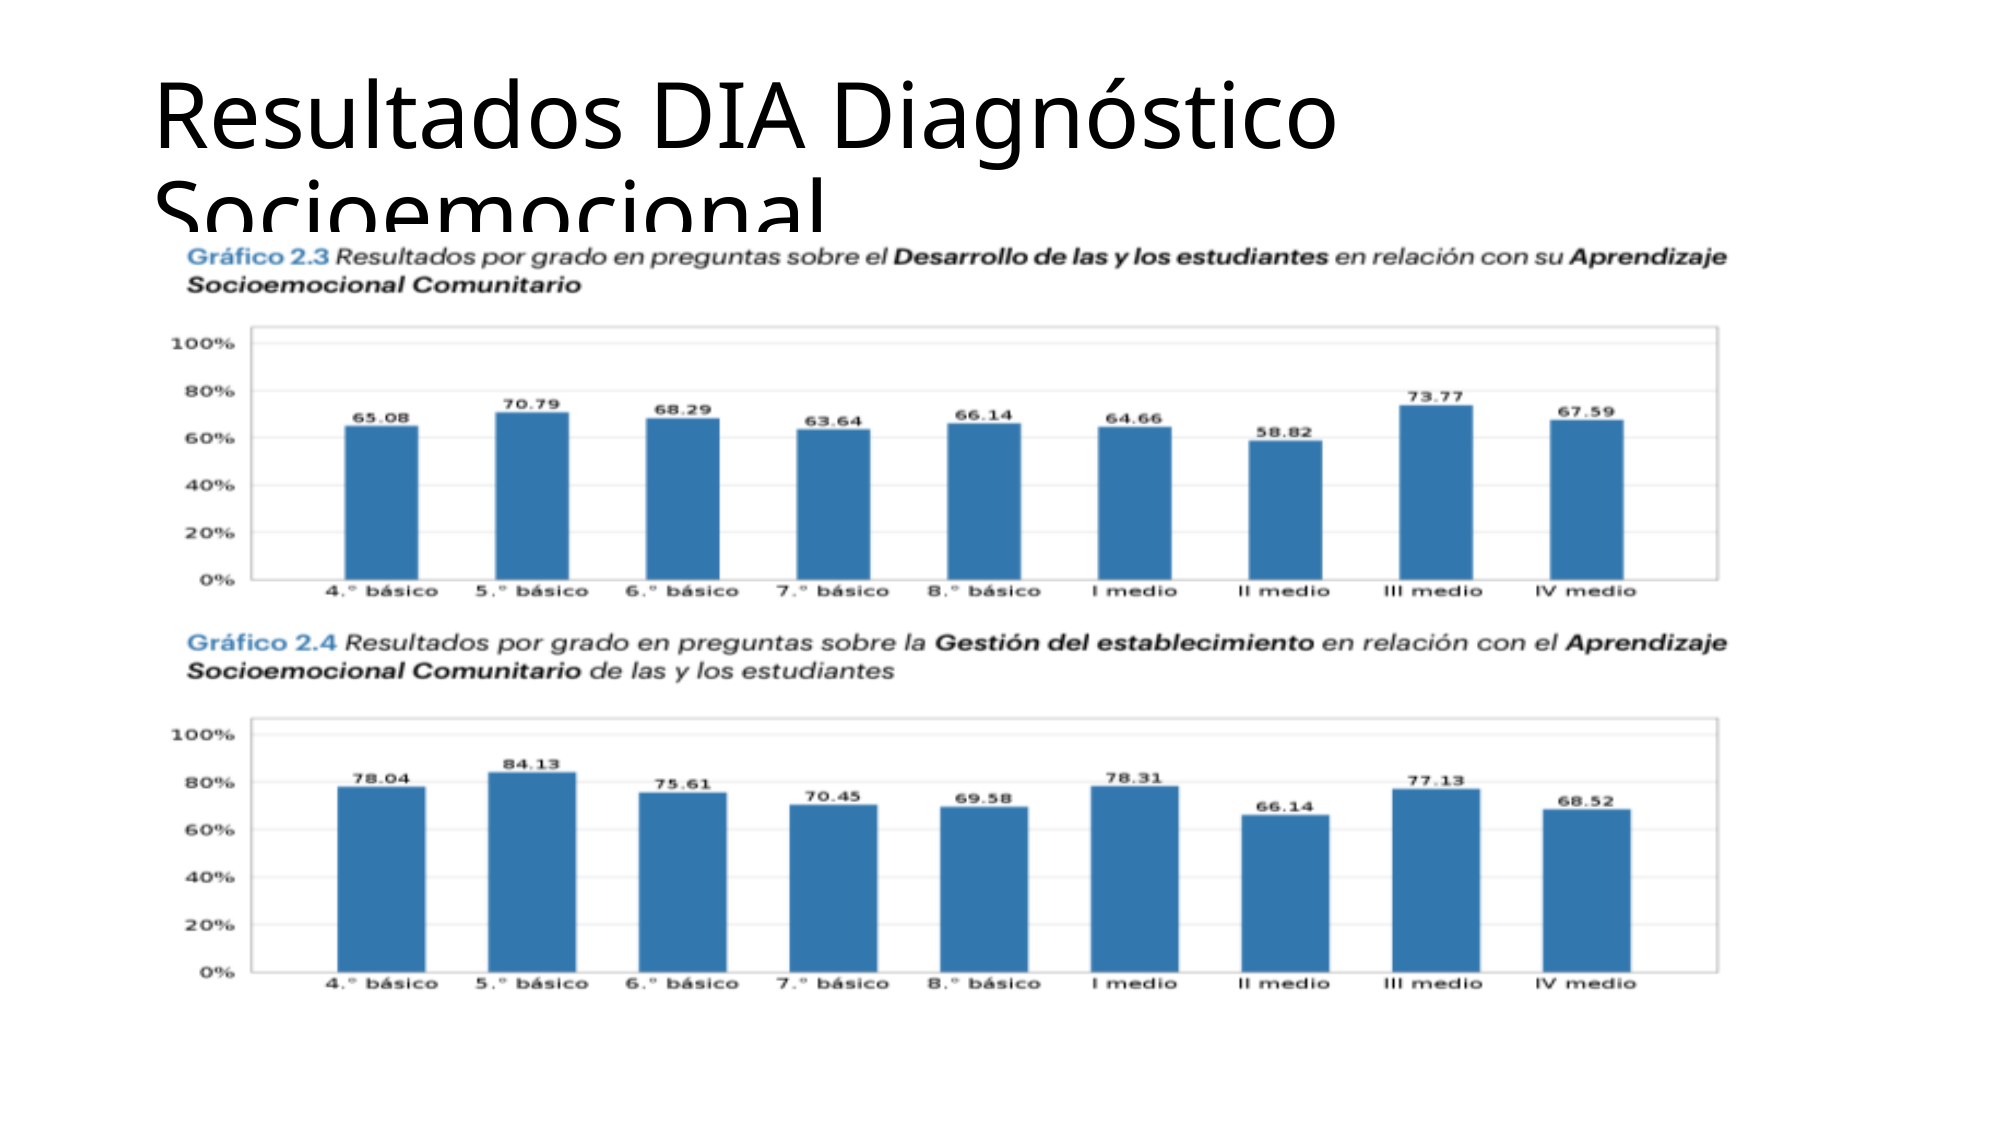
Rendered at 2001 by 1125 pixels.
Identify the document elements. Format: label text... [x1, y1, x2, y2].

title Resultados DIA Diagnóstico Socioemocional [137, 59, 1863, 278]
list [137, 232, 1760, 1014]
